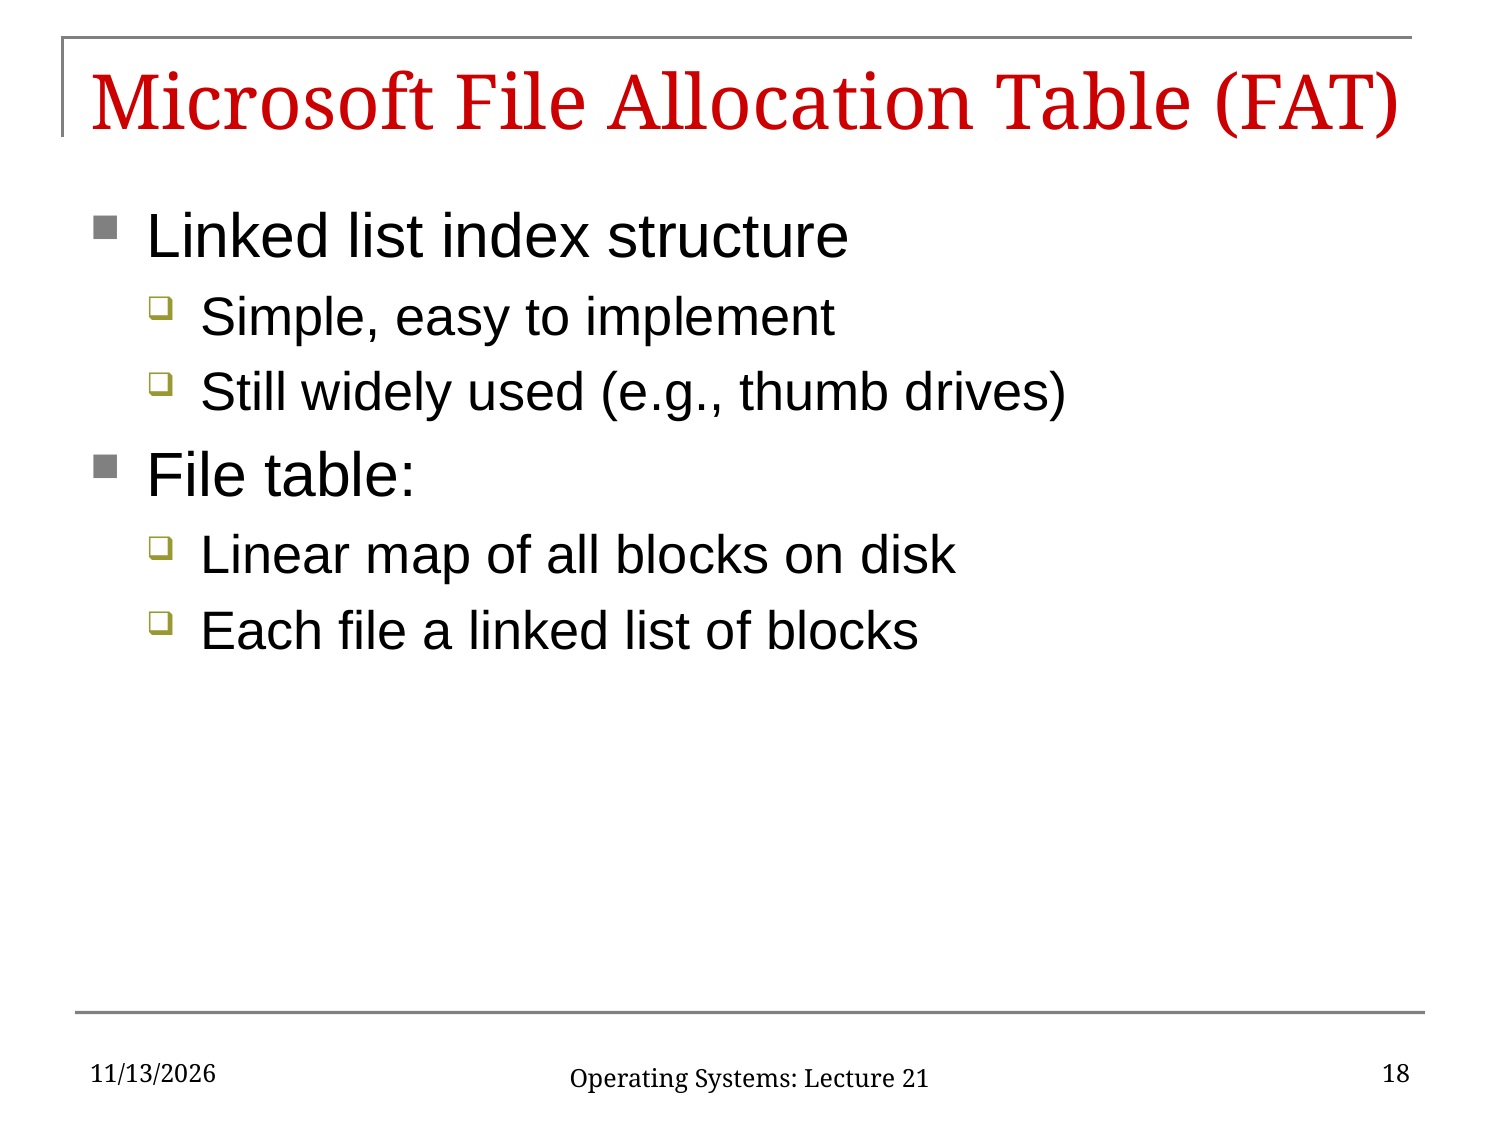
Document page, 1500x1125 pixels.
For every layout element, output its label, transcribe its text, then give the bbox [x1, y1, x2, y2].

footer Operating Systems: Lecture 21 [512, 1024, 988, 1101]
slide_number 18 [1074, 1023, 1426, 1100]
list Linked list index structure Simple, easy to implement Still widely used (e.g., thumb drives) File table: Linear map of all blocks on disk Each file a linked list of blocks [75, 187, 1425, 1006]
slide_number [74, 1023, 426, 1100]
title Microsoft File Allocation Table (FAT) [75, 45, 1425, 163]
